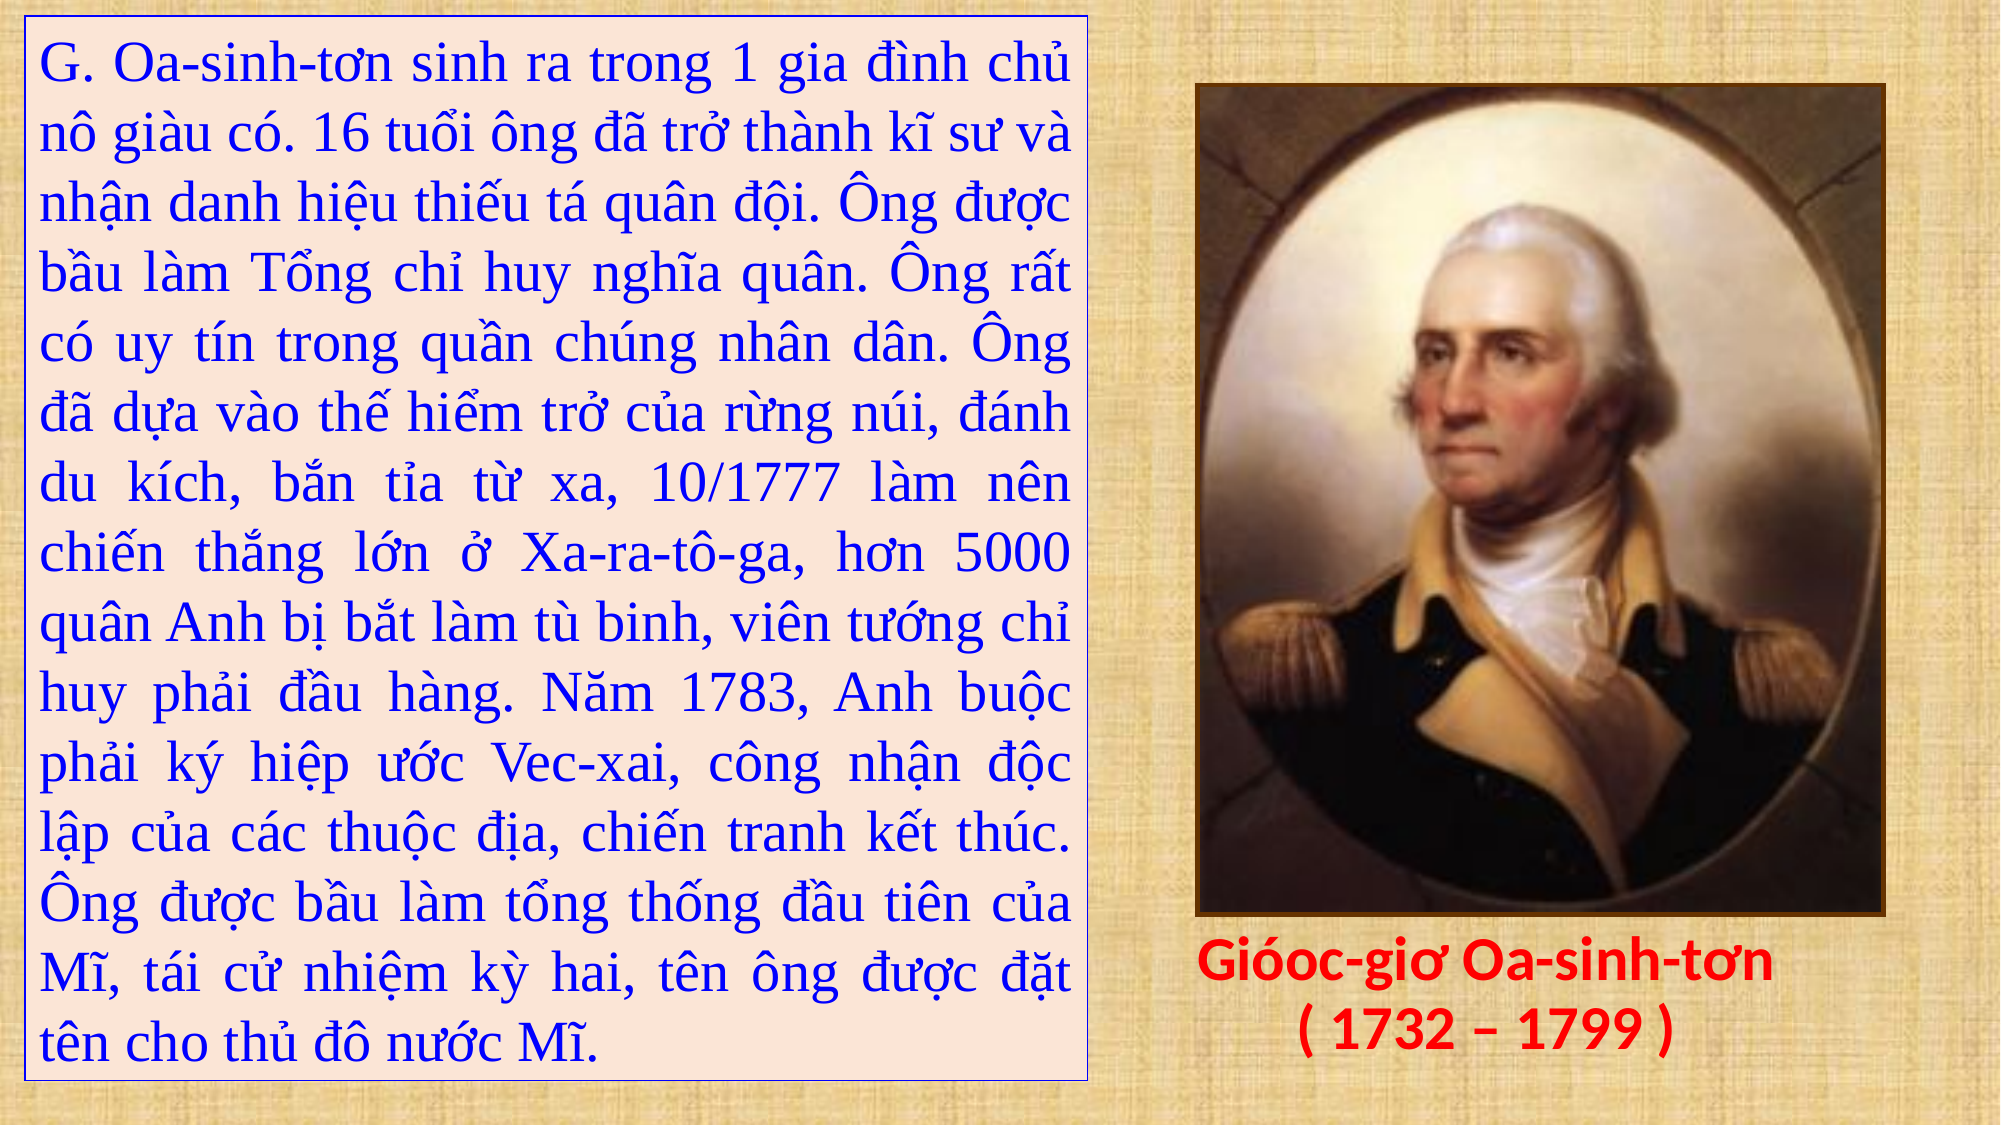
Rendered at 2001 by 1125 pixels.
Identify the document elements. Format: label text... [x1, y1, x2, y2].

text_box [1149, 87, 1882, 1079]
picture [0, 0, 2001, 1125]
text_box G. Oa-sinh-tơn sinh ra trong 1 gia đình chủ nô giàu có. 16 tuổi ông đã trở thành kĩ sư và nhận danh hiệu thiếu tá quân đội. Ông được bầu làm Tổng chỉ huy nghĩa quân. Ông rất có uy tín trong quần chúng nhân dân. Ông đã dựa vào thế hiểm trở của rừng núi, đánh du kích, bắn tỉa từ xa, 10/1777 làm nên chiến thắng lớn ở Xa-ra-tô-ga, hơn 5000 quân Anh bị bắt làm tù binh, viên tướng chỉ huy phải đầu hàng. Năm 1783, Anh buộc phải ký hiệp ước Vec-xai, công nhận độc lập của các thuộc địa, chiến tranh kết thúc. Ông được bầu làm tổng thống đầu tiên của Mĩ, tái cử nhiệm kỳ hai, tên ông được đặt tên cho thủ đô nước Mĩ. [24, 15, 1088, 1081]
